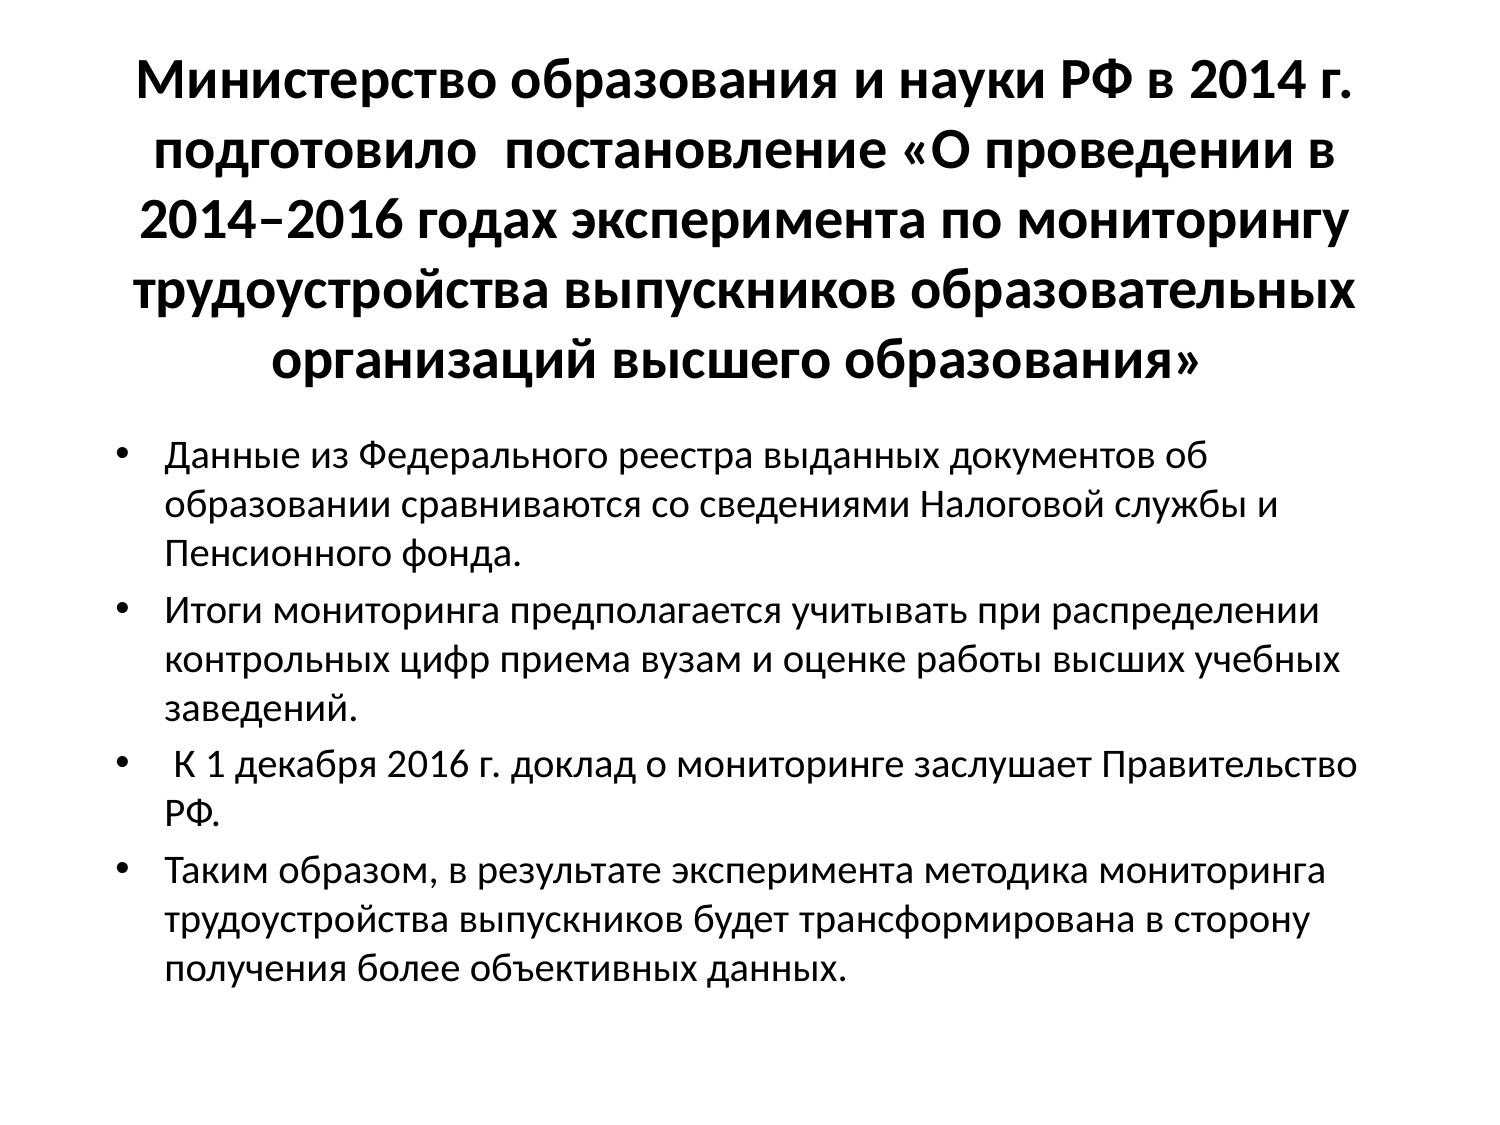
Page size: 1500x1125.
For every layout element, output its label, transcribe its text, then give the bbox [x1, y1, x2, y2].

list Данные из Федерального реестра выданных документов об образовании сравниваются со сведениями Налоговой службы и Пенсионного фонда. Итоги мониторинга предполагается учитывать при распределении контрольных цифр приема вузам и оценке работы высших учебных заведений. К 1 декабря 2016 г. доклад о мониторинге заслушает Правительство РФ. Таким образом, в результате эксперимента методика мониторинга трудоустройства выпускников будет трансформирована в сторону получения более объективных данных. [100, 420, 1425, 1005]
title Министерство образования и науки РФ в 2014 г. подготовило постановление «О проведении в 2014–2016 годах эксперимента по мониторингу трудоустройства выпускников образовательных организаций высшего образования» [64, 45, 1425, 457]
